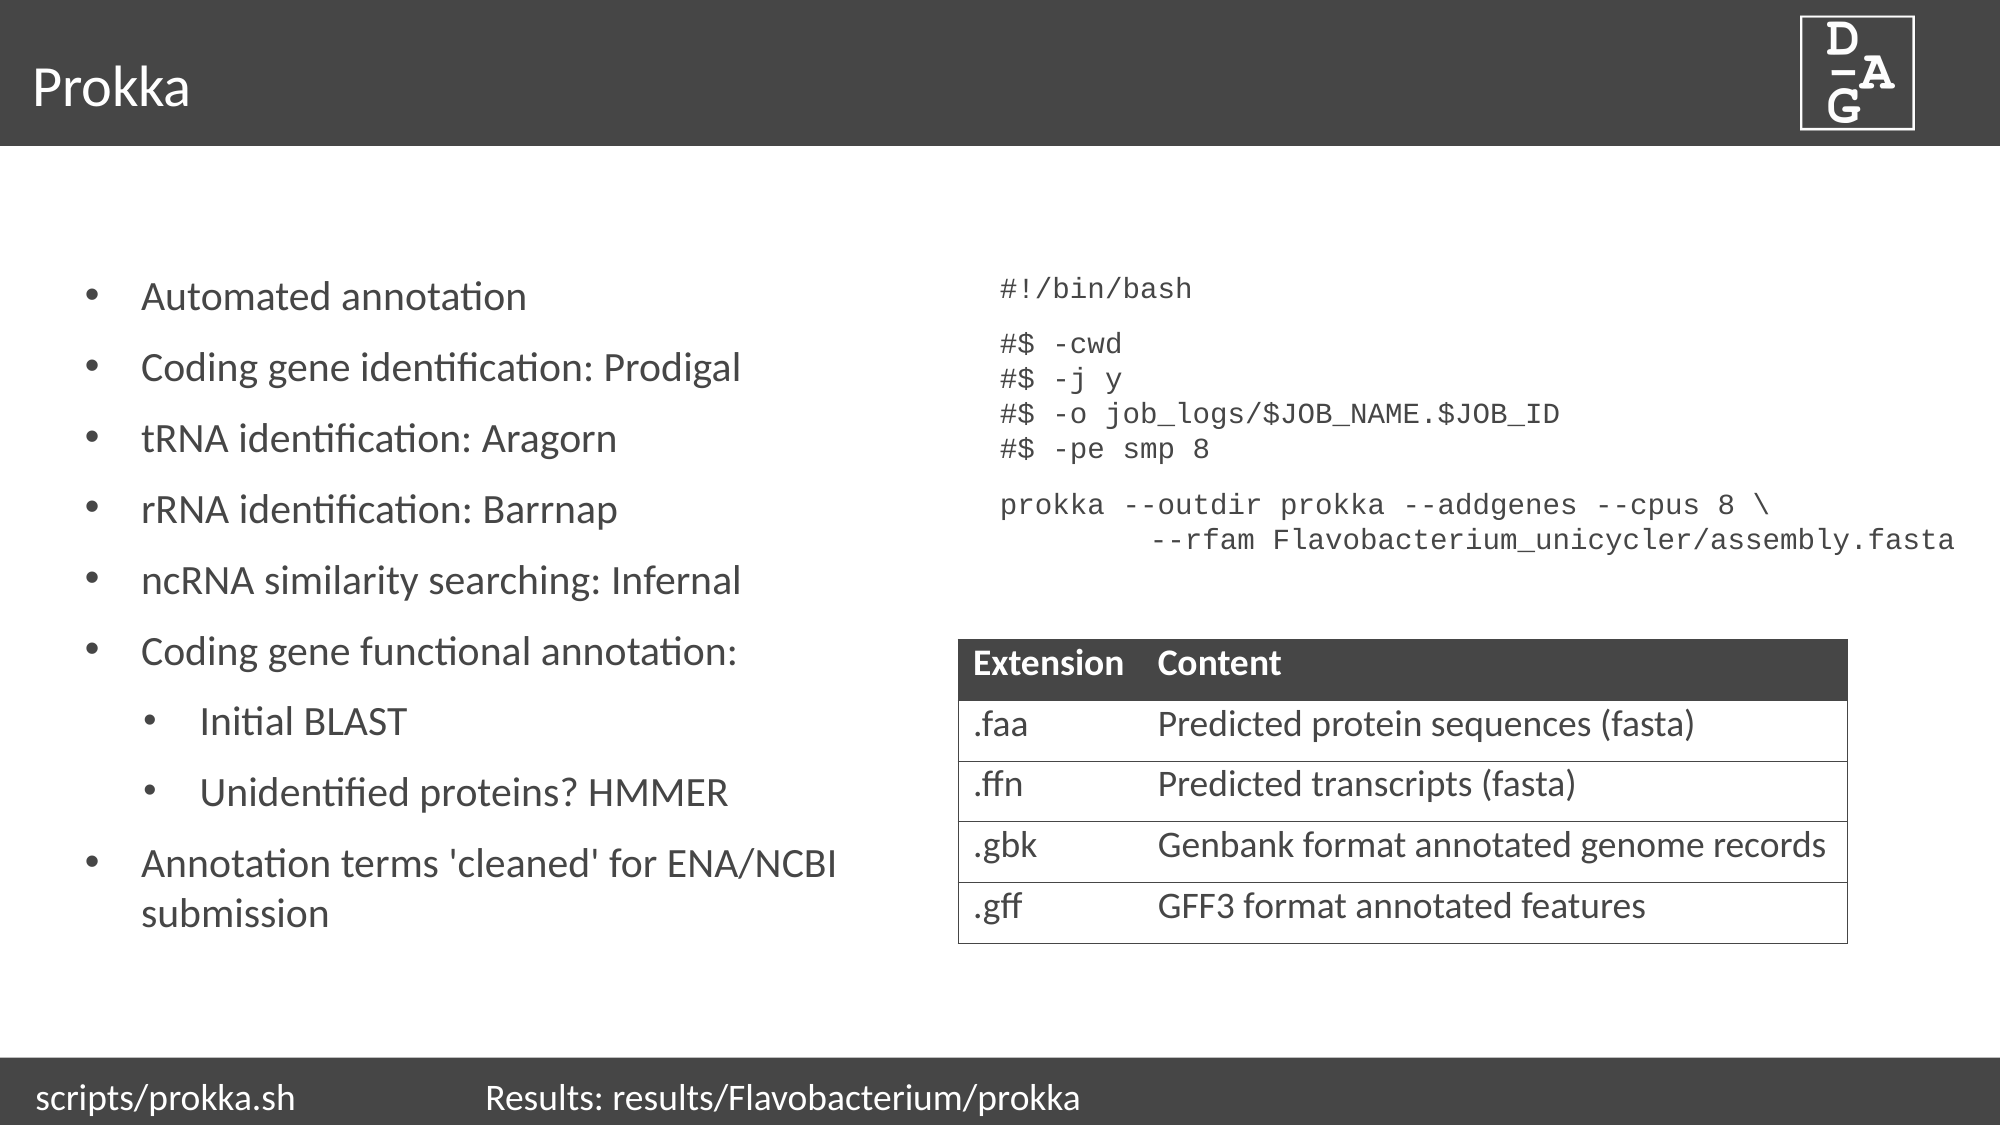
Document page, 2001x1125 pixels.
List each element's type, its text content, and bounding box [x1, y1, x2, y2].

title Prokka [32, 34, 1760, 147]
text_box scripts/prokka.sh Results: results/Flavobacterium/prokka [20, 1065, 1256, 1109]
table_cell GFF3 format annotated features [1143, 883, 1847, 943]
list Automated annotation Coding gene identification: Prodigal tRNA identification: Aragorn rRNA identification: Barrnap ncRNA similarity searching: Infernal Coding gene functional annotation: Initial BLAST Unidentified proteins? HMMER Annotation terms 'cleaned' for ENA/NCBI submission [84, 261, 959, 1018]
table_cell Predicted transcripts (fasta) [1143, 762, 1847, 821]
table_header Extension [959, 640, 1143, 700]
list #!/bin/bash #$ -cwd #$ -j y #$ -o job_logs/$JOB_NAME.$JOB_ID #$ -pe smp 8 prokka --outdir prokka --addgenes --cpus 8 \ --rfam Flavobacterium_unicycler/assembly.fasta [999, 261, 1959, 1018]
table_cell .gbk [959, 822, 1143, 882]
table_cell .ffn [959, 762, 1143, 821]
table_header Content [1143, 640, 1847, 700]
table_cell Genbank format annotated genome records [1143, 822, 1847, 882]
table_cell .gff [959, 883, 1143, 943]
table_cell Predicted protein sequences (fasta) [1143, 701, 1847, 761]
picture [1800, 15, 1916, 131]
table_cell .faa [959, 701, 1143, 761]
